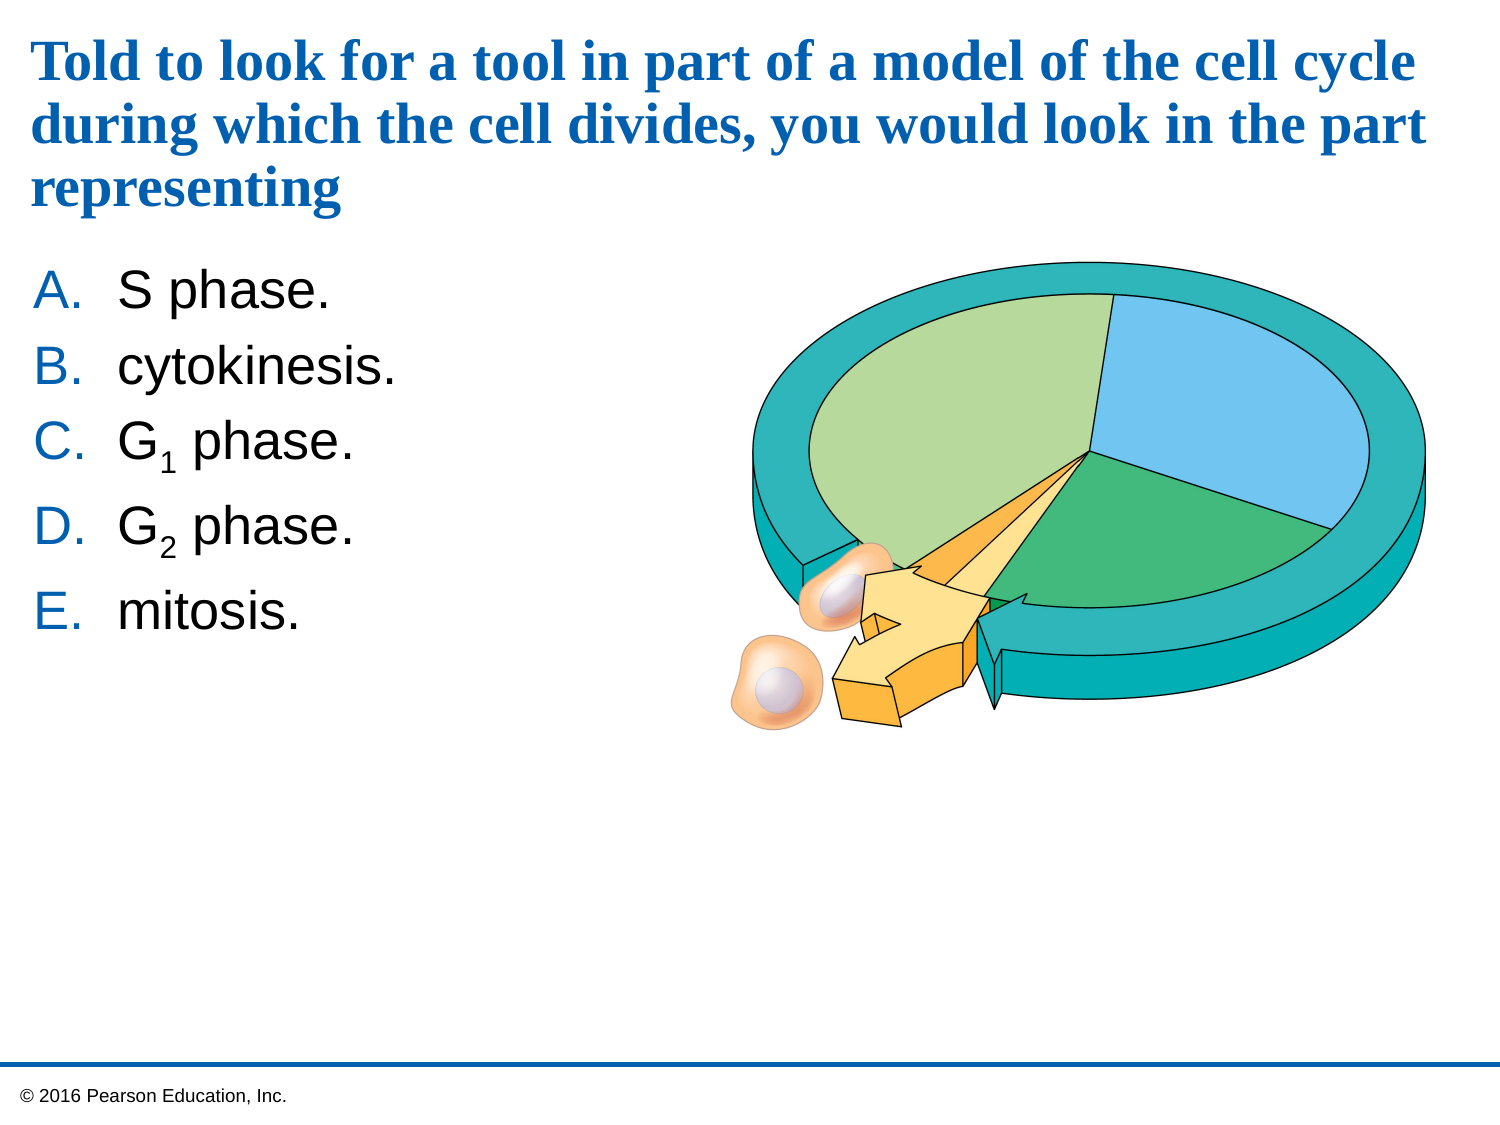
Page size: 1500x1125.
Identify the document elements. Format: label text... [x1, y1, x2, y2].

picture [726, 257, 1429, 735]
title Told to look for a tool in part of a model of the cell cycle during which the cell divides, you would look in the part representing [29, 29, 1470, 228]
list S phase. cytokinesis. G1 phase. G2 phase. mitosis. [23, 254, 1464, 1043]
footer © 2016 Pearson Education, Inc. [0, 1064, 507, 1125]
